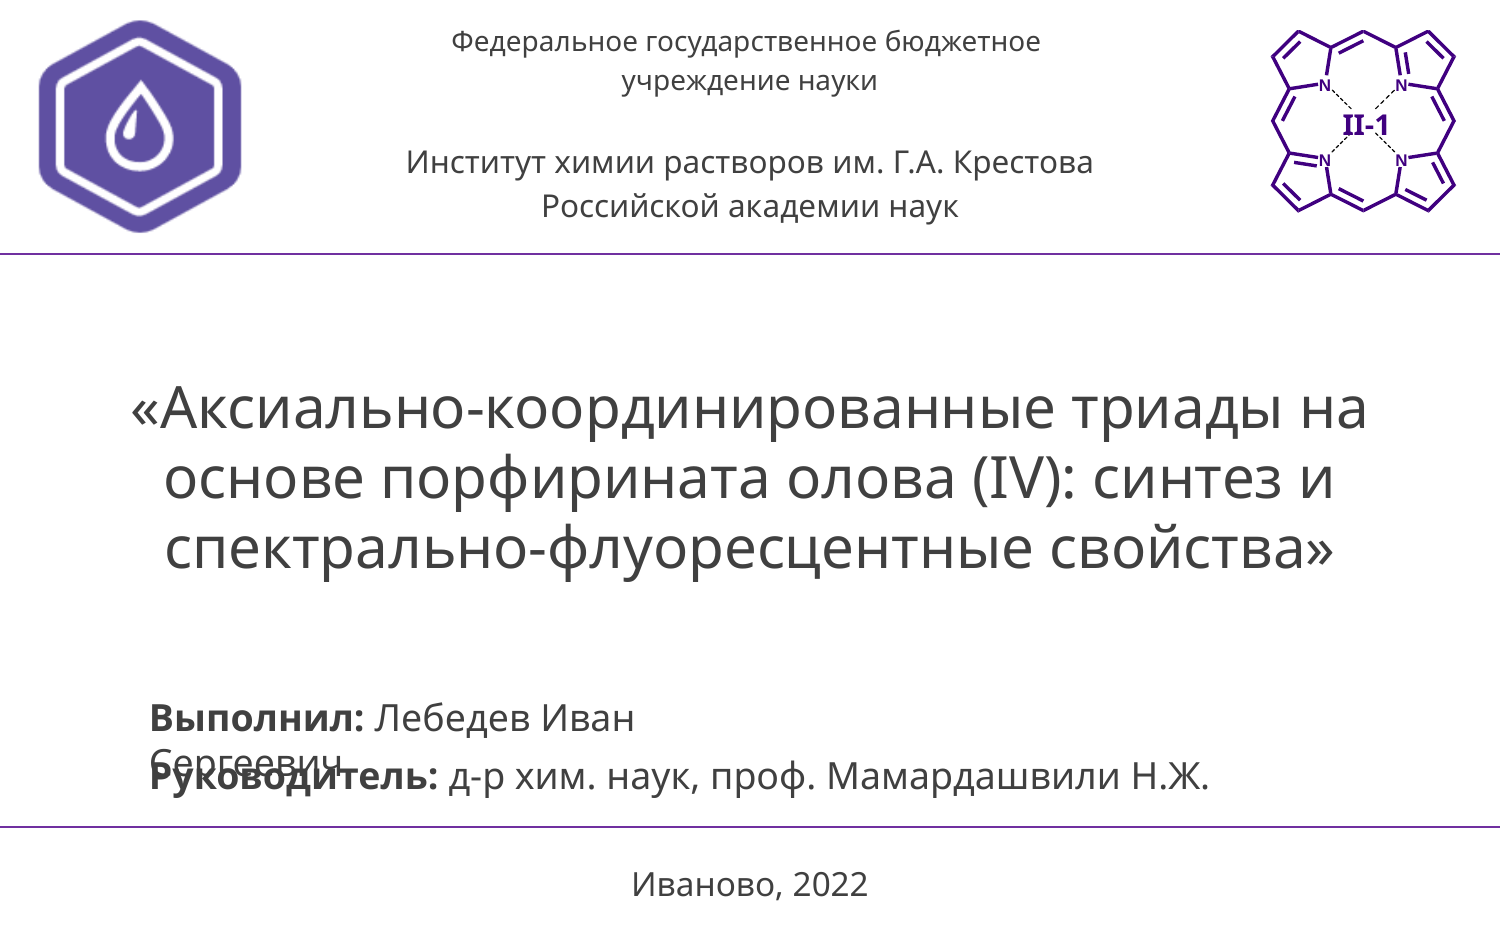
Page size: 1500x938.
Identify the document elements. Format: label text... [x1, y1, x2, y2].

text_box Иваново, 2022 [602, 855, 898, 911]
subtitle Федеральное государственное бюджетное учреждение науки Институт химии растворов им. Г.А. Крестова Российской академии наук [0, 1, 1500, 241]
picture [29, 12, 255, 242]
text_box «Аксиально-координированные триады на основе порфирината олова (IV): синтез и спектрально-флуоресцентные свойства» [98, 348, 1402, 602]
text_box Выполнил: Лебедев Иван Сергеевич [134, 686, 820, 744]
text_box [1268, 30, 1459, 221]
text_box Руководитель: д-р хим. наук, проф. Мамардашвили Н.Ж. [134, 744, 1270, 804]
